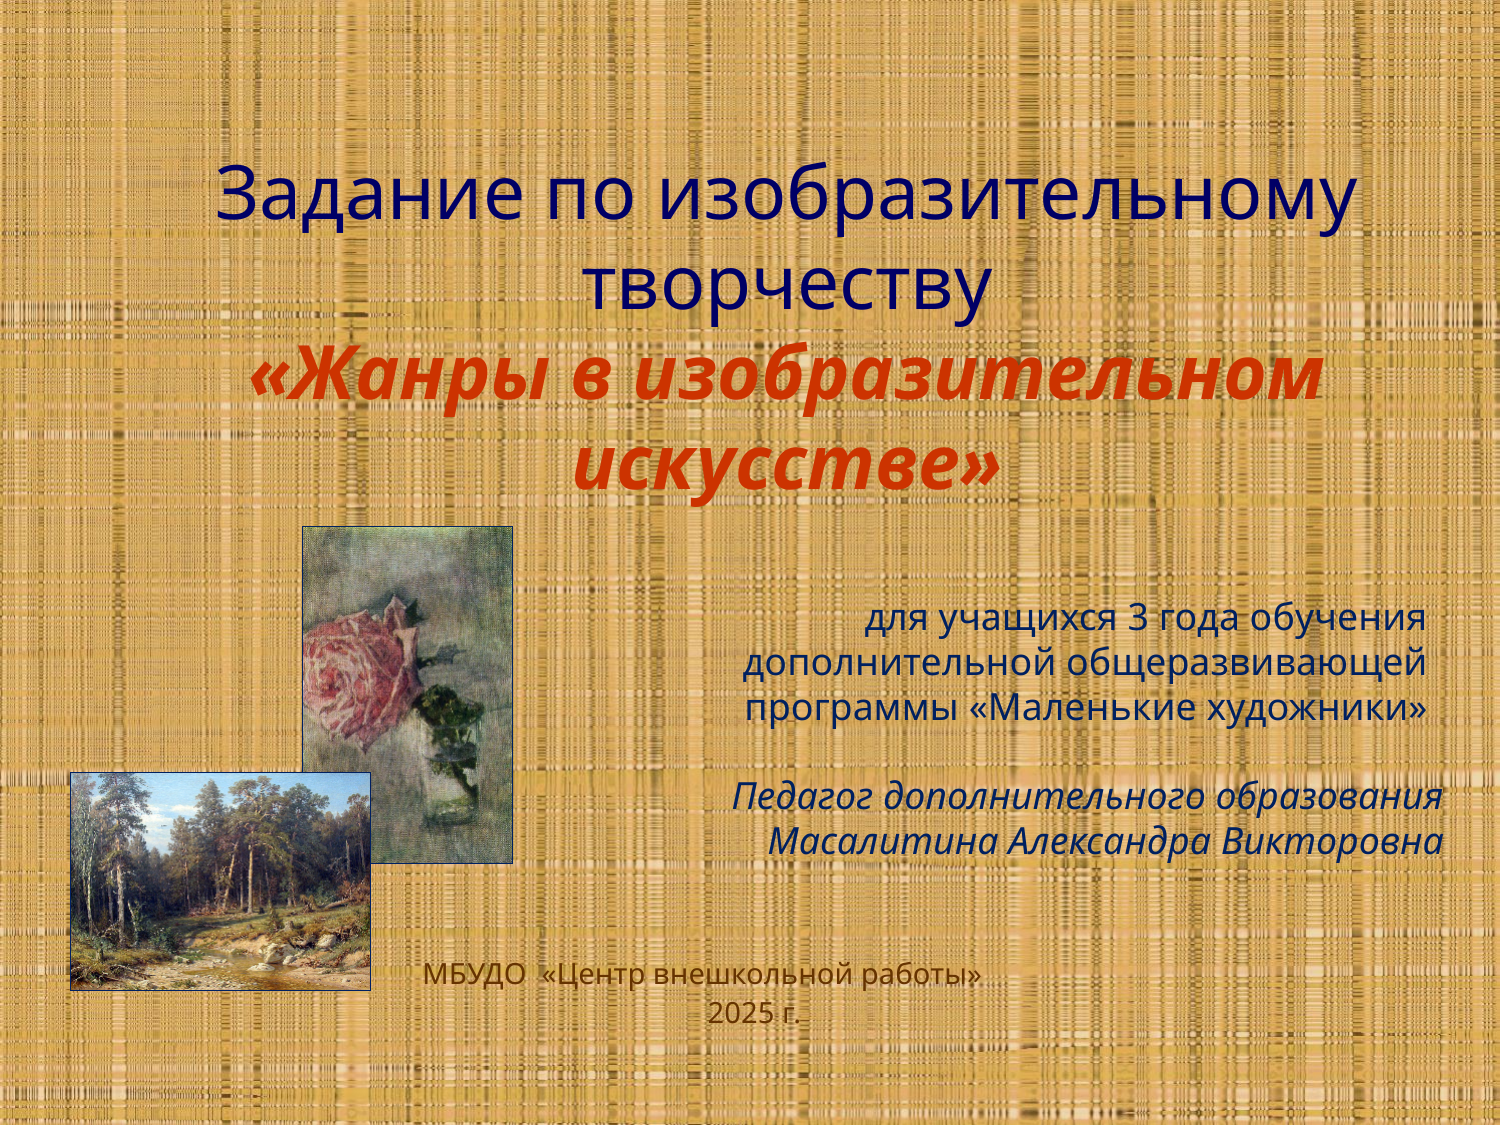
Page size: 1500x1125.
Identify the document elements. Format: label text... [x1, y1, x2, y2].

title МБУДО «Центр внешкольной работы» [407, 910, 1341, 986]
picture [0, 0, 1500, 1125]
subtitle 2025 г. [135, 986, 1374, 1037]
text_box Педагог дополнительного образования Масалитина Александра Викторовна [549, 764, 1459, 870]
text_box для учащихся 3 года обучения дополнительной общеразвивающей программы «Маленькие художники» [692, 585, 1443, 736]
text_box Задание по изобразительному творчеству «Жанры в изобразительном искусстве» [131, 137, 1443, 512]
